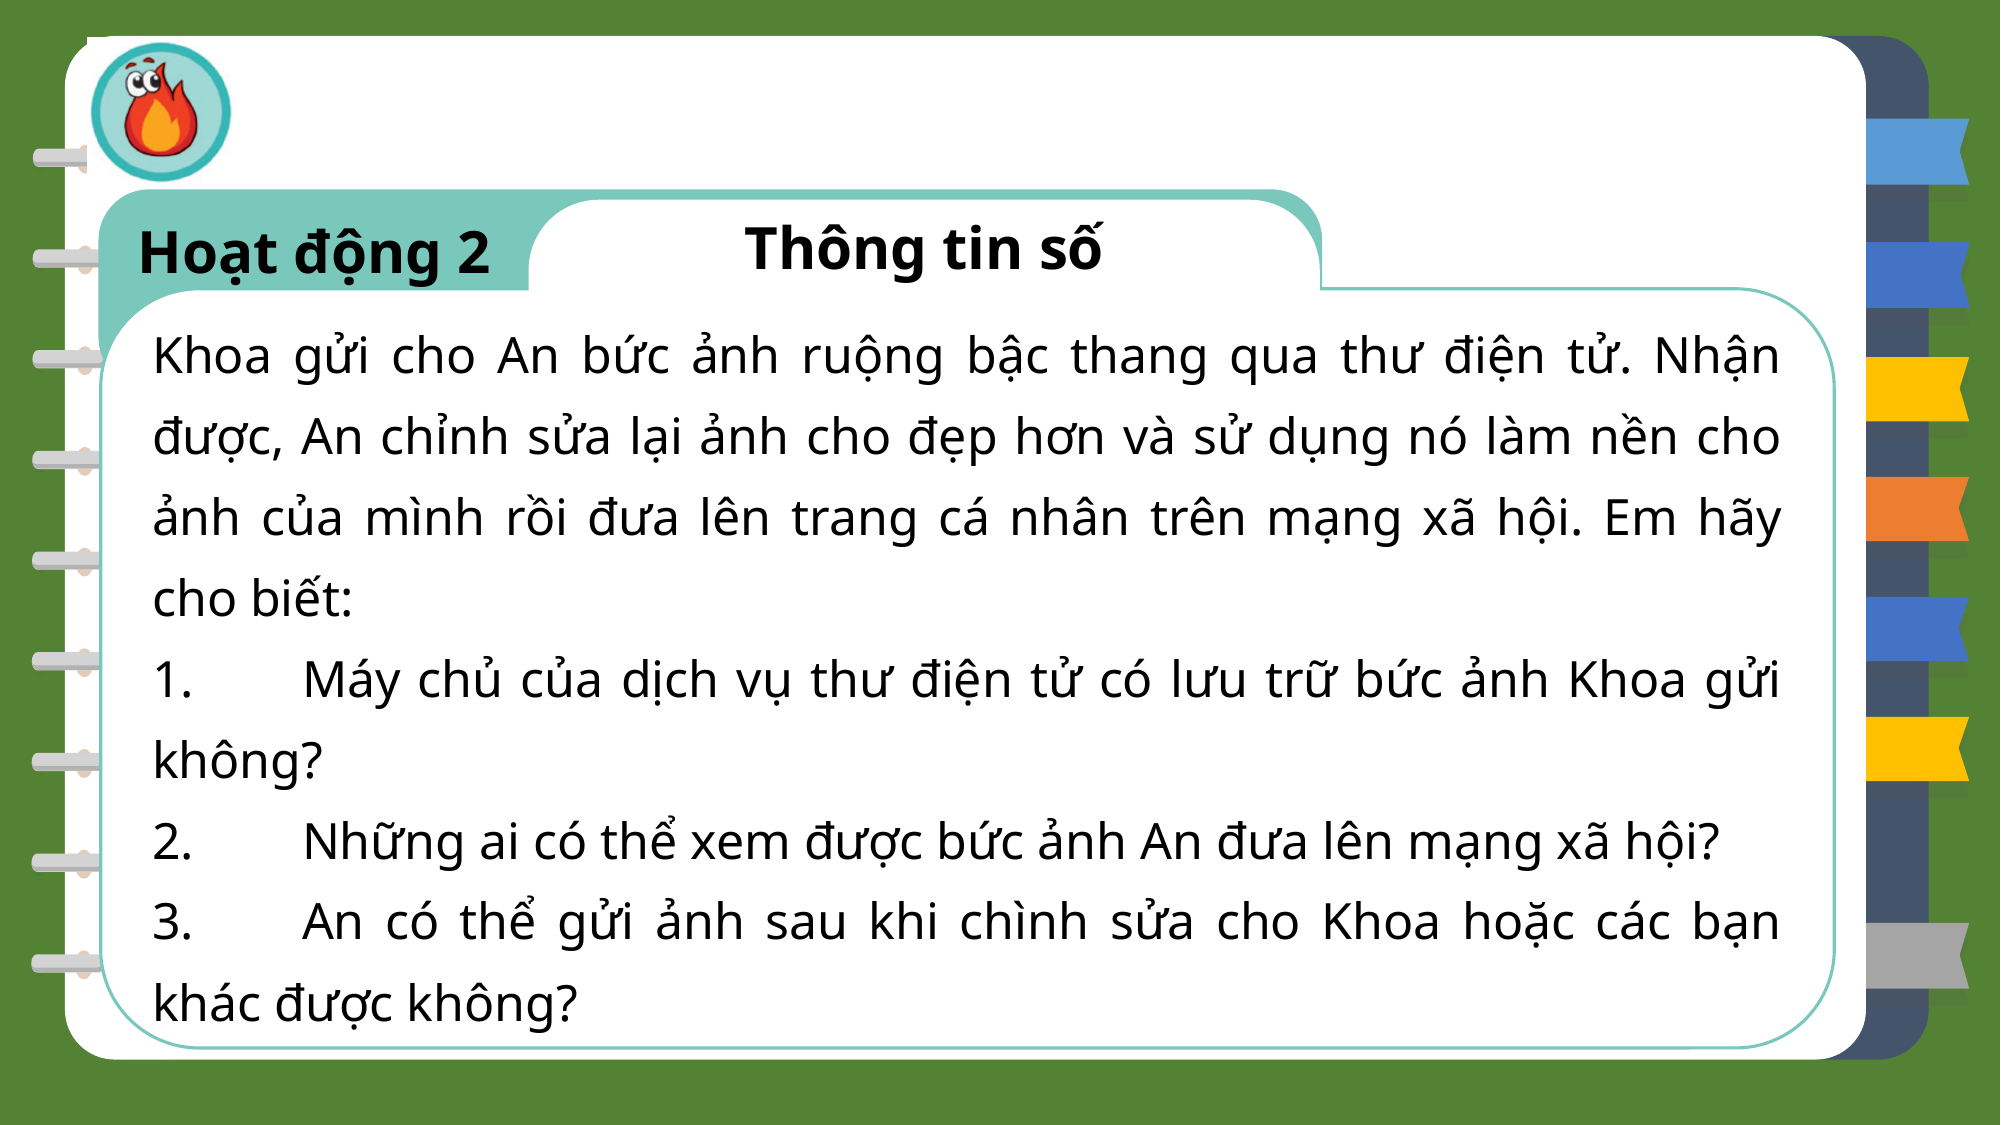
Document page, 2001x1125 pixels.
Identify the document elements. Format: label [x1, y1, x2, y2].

text_box [100, 179, 1835, 1049]
picture [87, 37, 234, 186]
